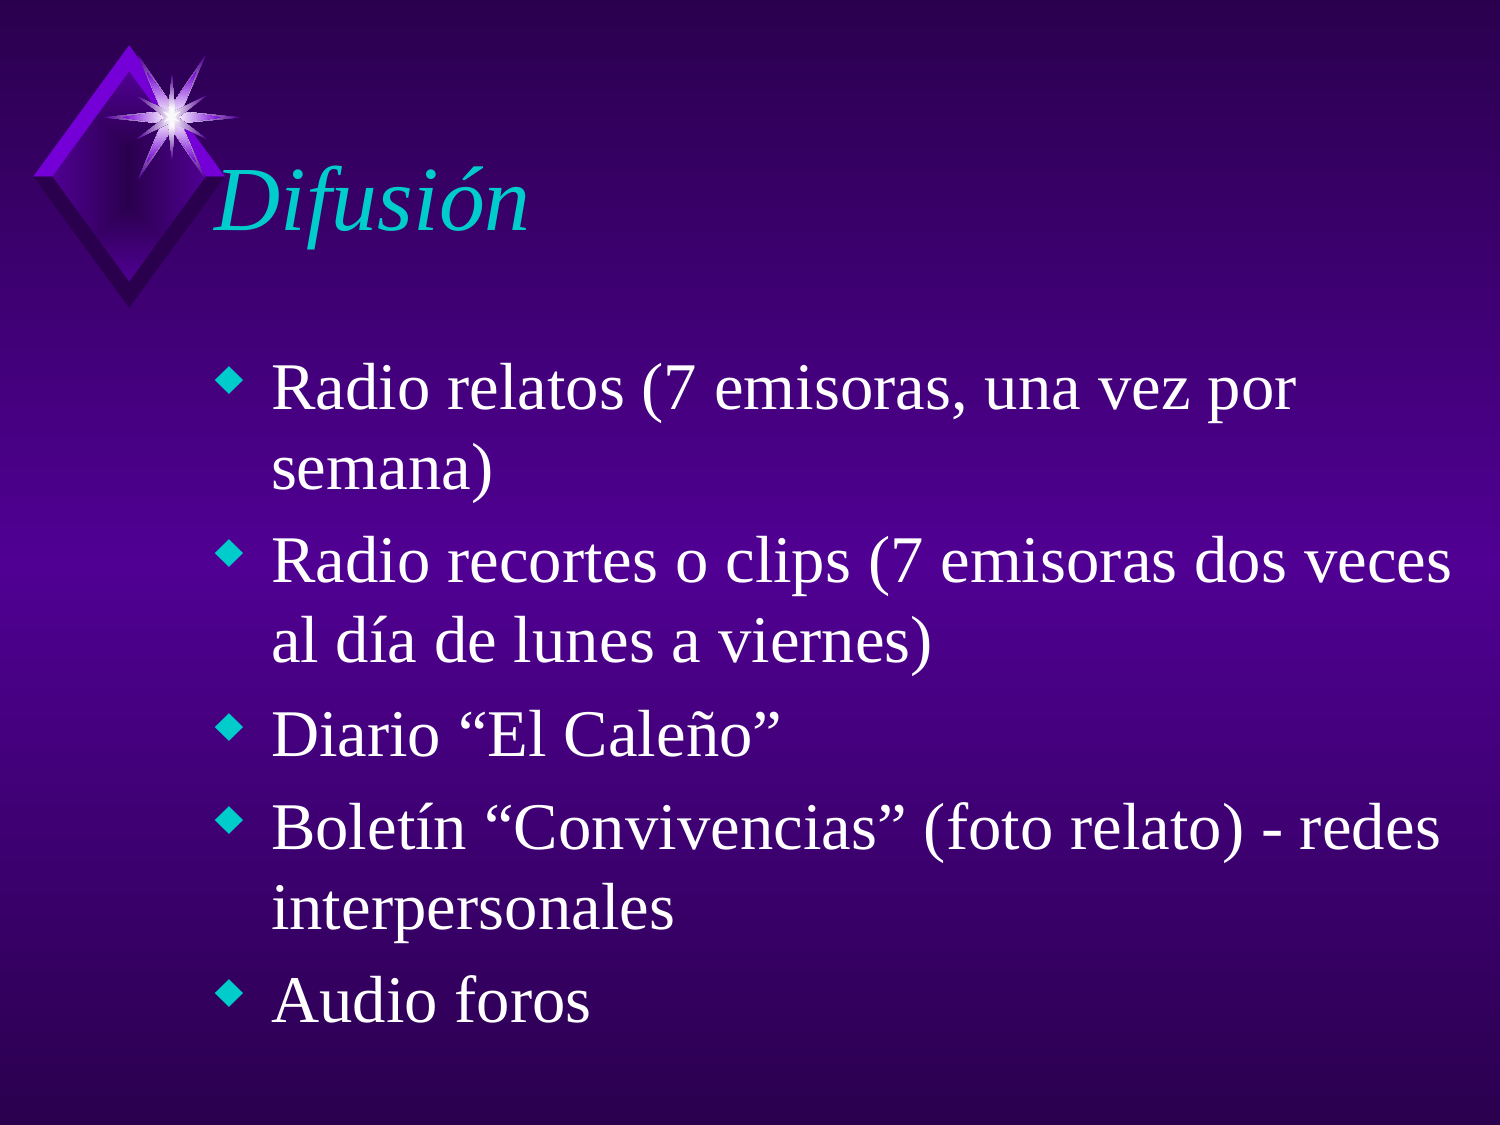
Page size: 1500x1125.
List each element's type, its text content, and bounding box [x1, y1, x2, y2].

text_box Radio relatos (7 emisoras, una vez por semana) Radio recortes o clips (7 emisoras dos veces al día de lunes a viernes) Diario “El Caleño” Boletín “Convivencias” (foto relato) - redes interpersonales Audio foros [199, 335, 1475, 1011]
text_box Difusión [199, 68, 1475, 257]
